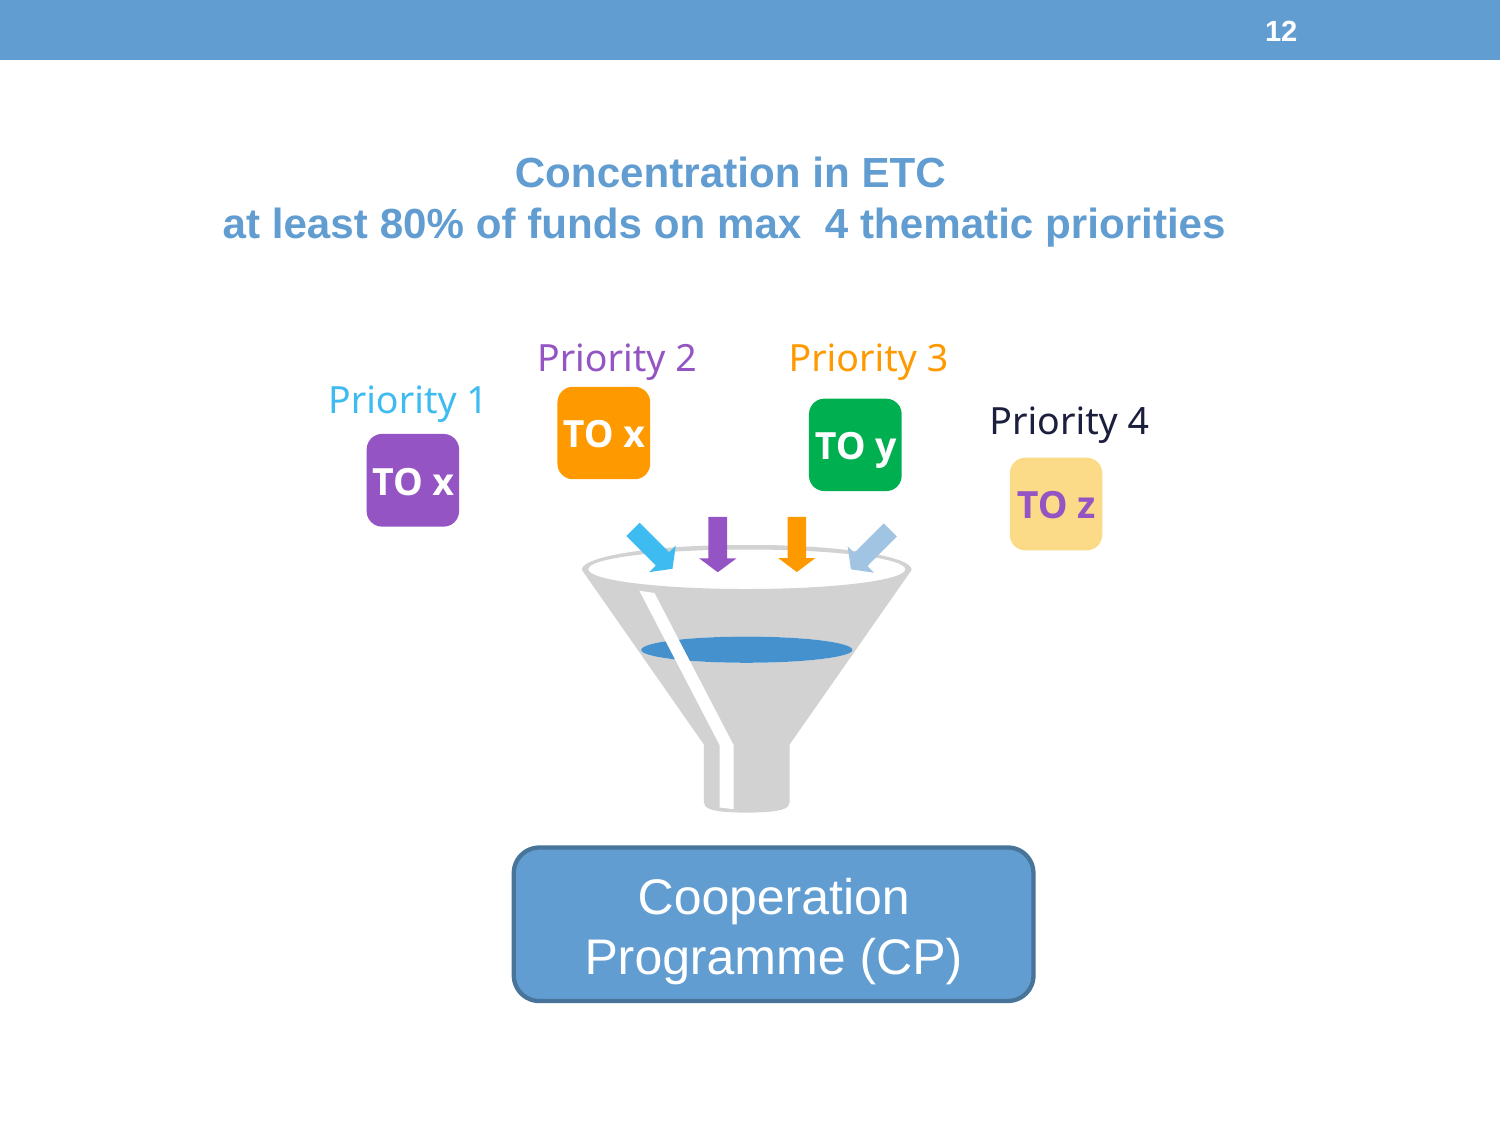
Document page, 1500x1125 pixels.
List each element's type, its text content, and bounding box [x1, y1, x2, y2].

text_box [787, 516, 807, 542]
text_box Priority 4 [973, 389, 1165, 450]
text_box [708, 516, 728, 542]
text_box Concentration in ETC at least 80% of funds on max 4 thematic priorities [62, 137, 1411, 256]
text_box [626, 522, 659, 542]
slide_number 12 [1250, 3, 1425, 57]
text_box [865, 523, 897, 542]
text_box TO x [557, 387, 651, 480]
text_box TO y [808, 398, 902, 492]
text_box TO z [1009, 457, 1103, 551]
text_box Priority 2 [521, 327, 712, 387]
picture [581, 545, 912, 813]
text_box Priority 3 [773, 327, 964, 387]
text_box Priority 1 [312, 368, 513, 429]
text_box TO x [366, 433, 460, 527]
text_box Cooperation Programme (CP) [511, 845, 1036, 1004]
